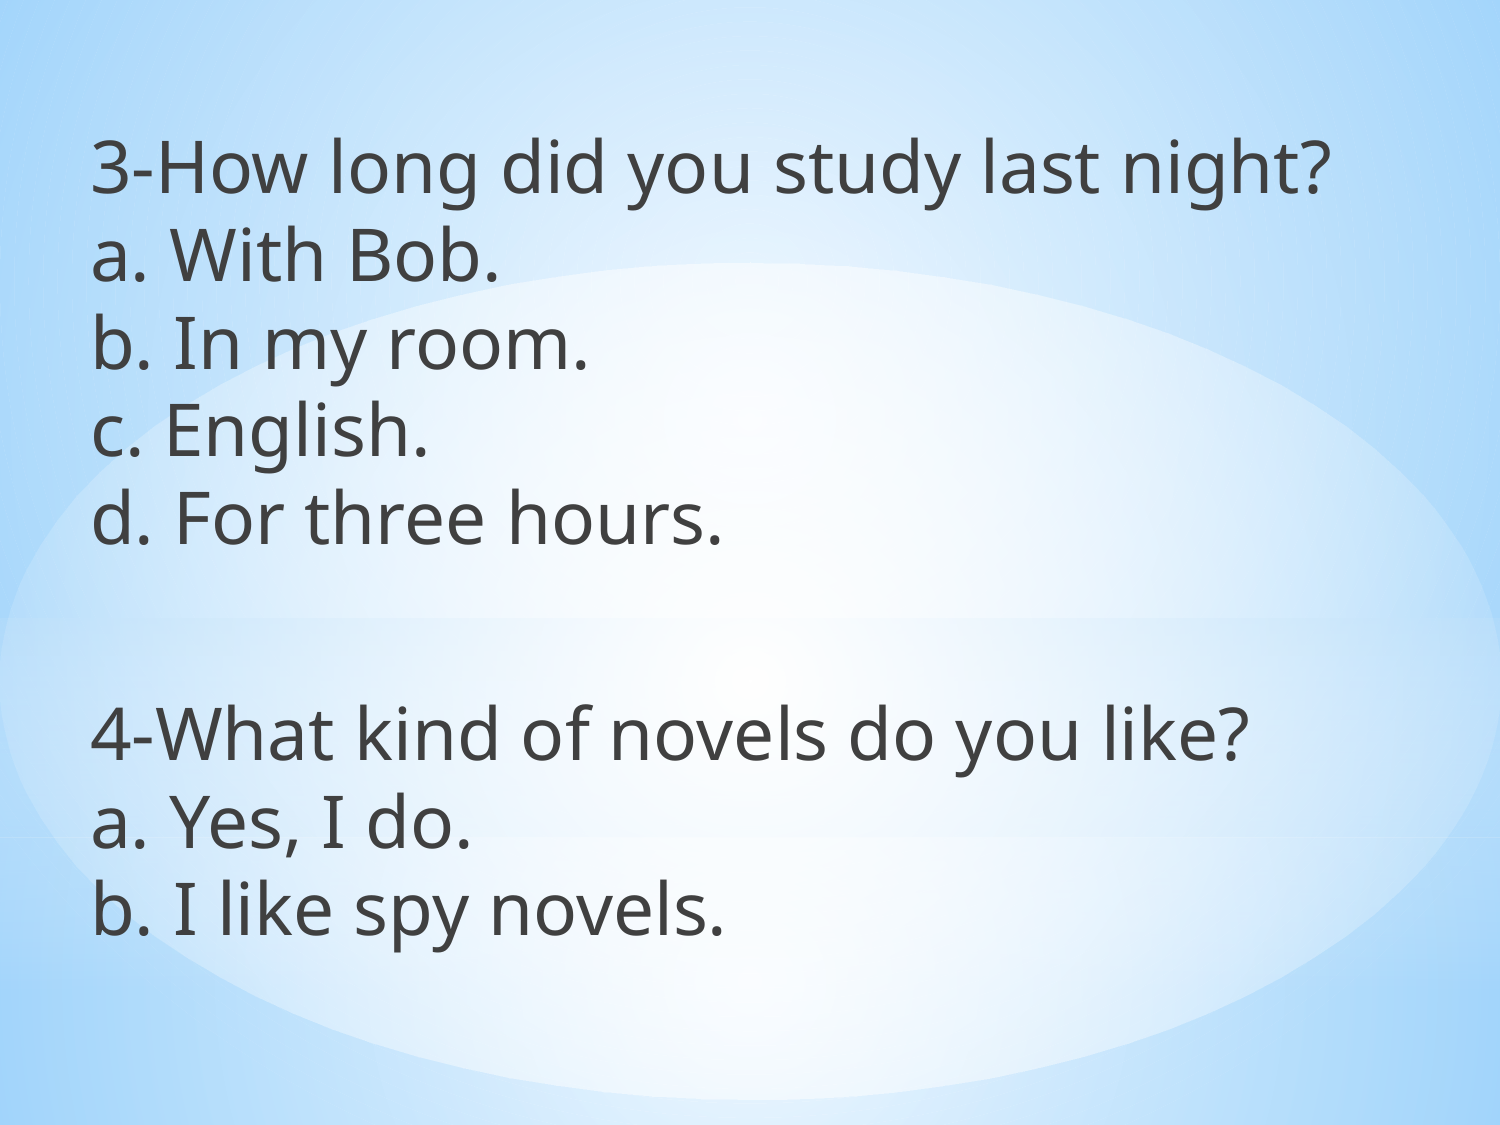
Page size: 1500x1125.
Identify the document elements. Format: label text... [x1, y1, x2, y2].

list 3-How long did you study last night? a. With Bob. b. In my room. c. English. d. For three hours. 4-What kind of novels do you like? a. Yes, I do. b. I like spy novels. [75, 113, 1425, 1005]
